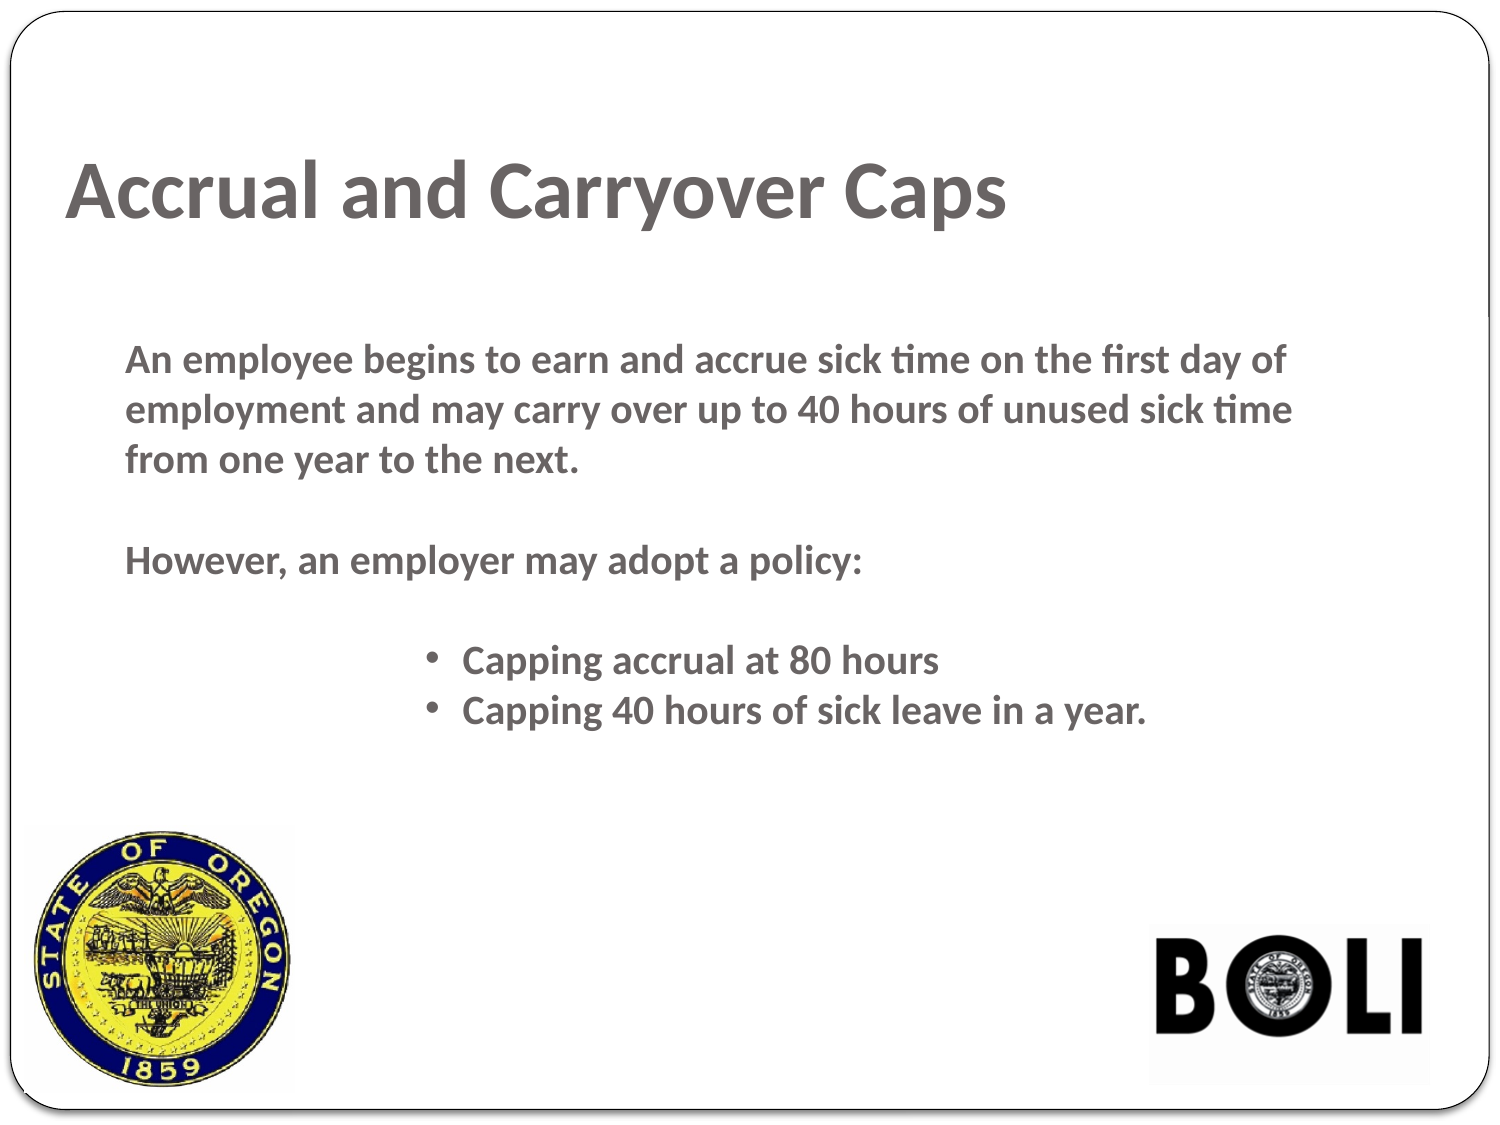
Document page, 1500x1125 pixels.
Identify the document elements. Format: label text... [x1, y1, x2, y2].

picture [1149, 924, 1431, 1086]
text_box An employee begins to earn and accrue sick time on the first day of employment and may carry over up to 40 hours of unused sick time from one year to the next. However, an employer may adopt a policy: Capping accrual at 80 hours Capping 40 hours of sick leave in a year. [110, 324, 1311, 940]
title Accrual and Carryover Caps [50, 62, 1414, 250]
picture [24, 825, 295, 1093]
